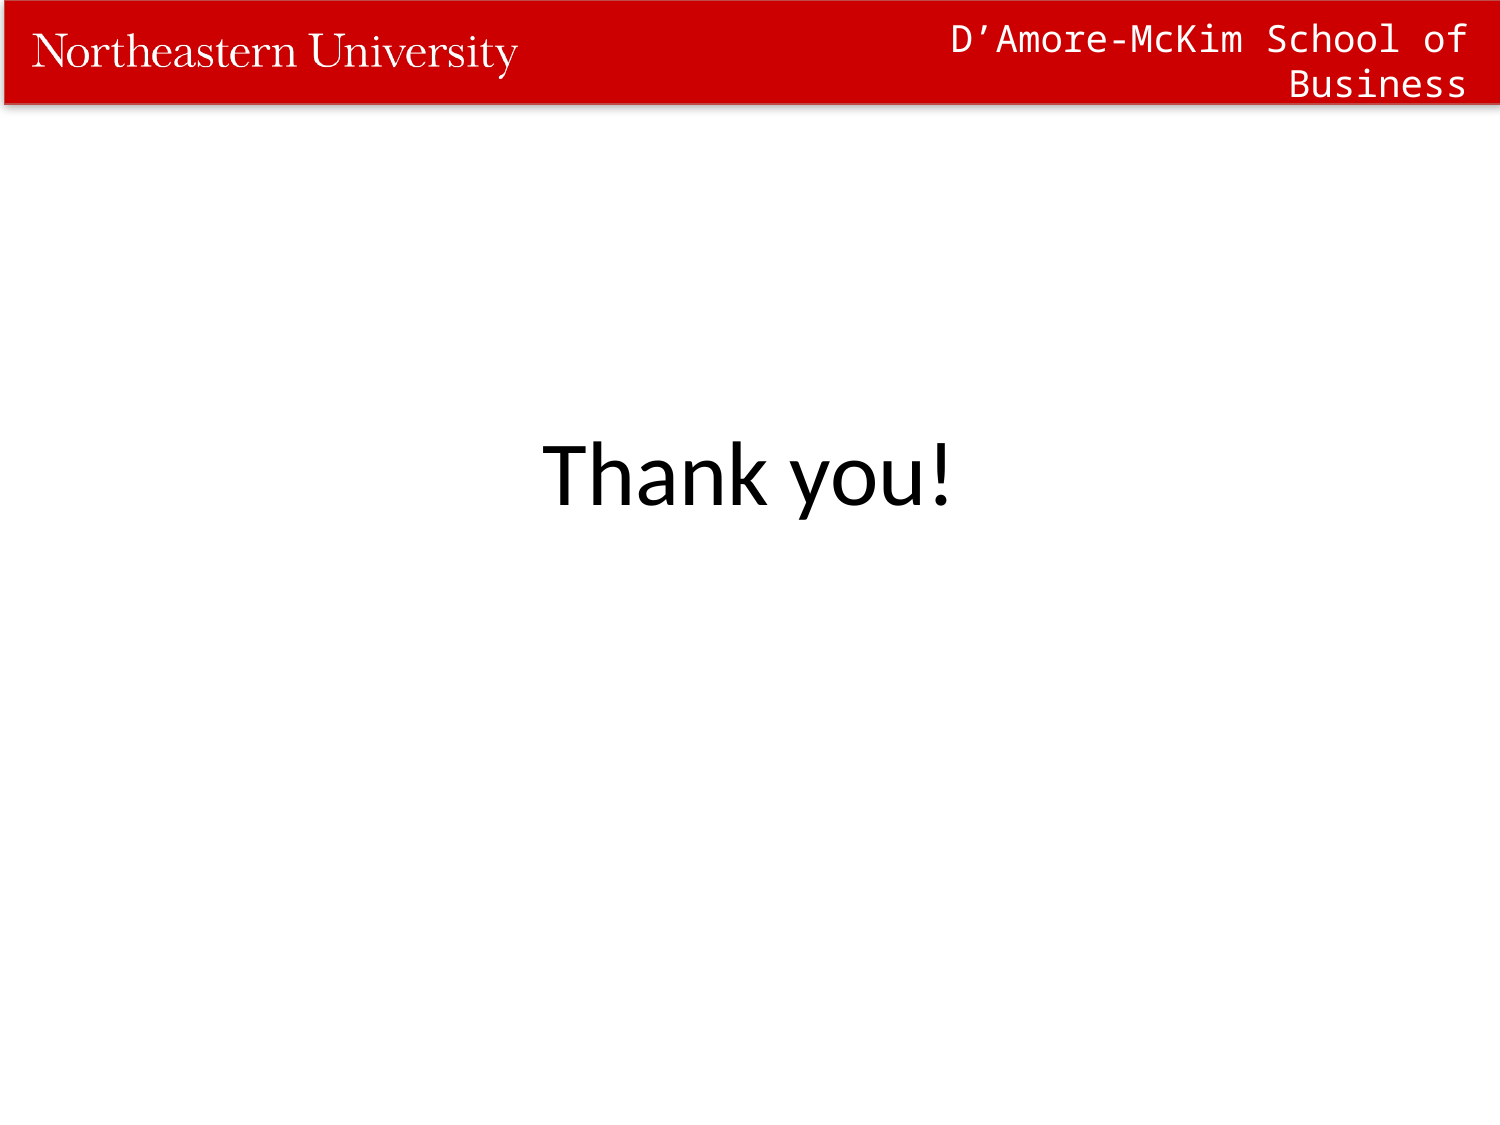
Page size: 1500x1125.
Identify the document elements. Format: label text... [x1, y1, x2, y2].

list [75, 262, 1425, 1005]
text_box D’Amore-McKim School of Business [847, 7, 1483, 113]
text_box [4, 0, 1500, 105]
picture [31, 33, 518, 80]
